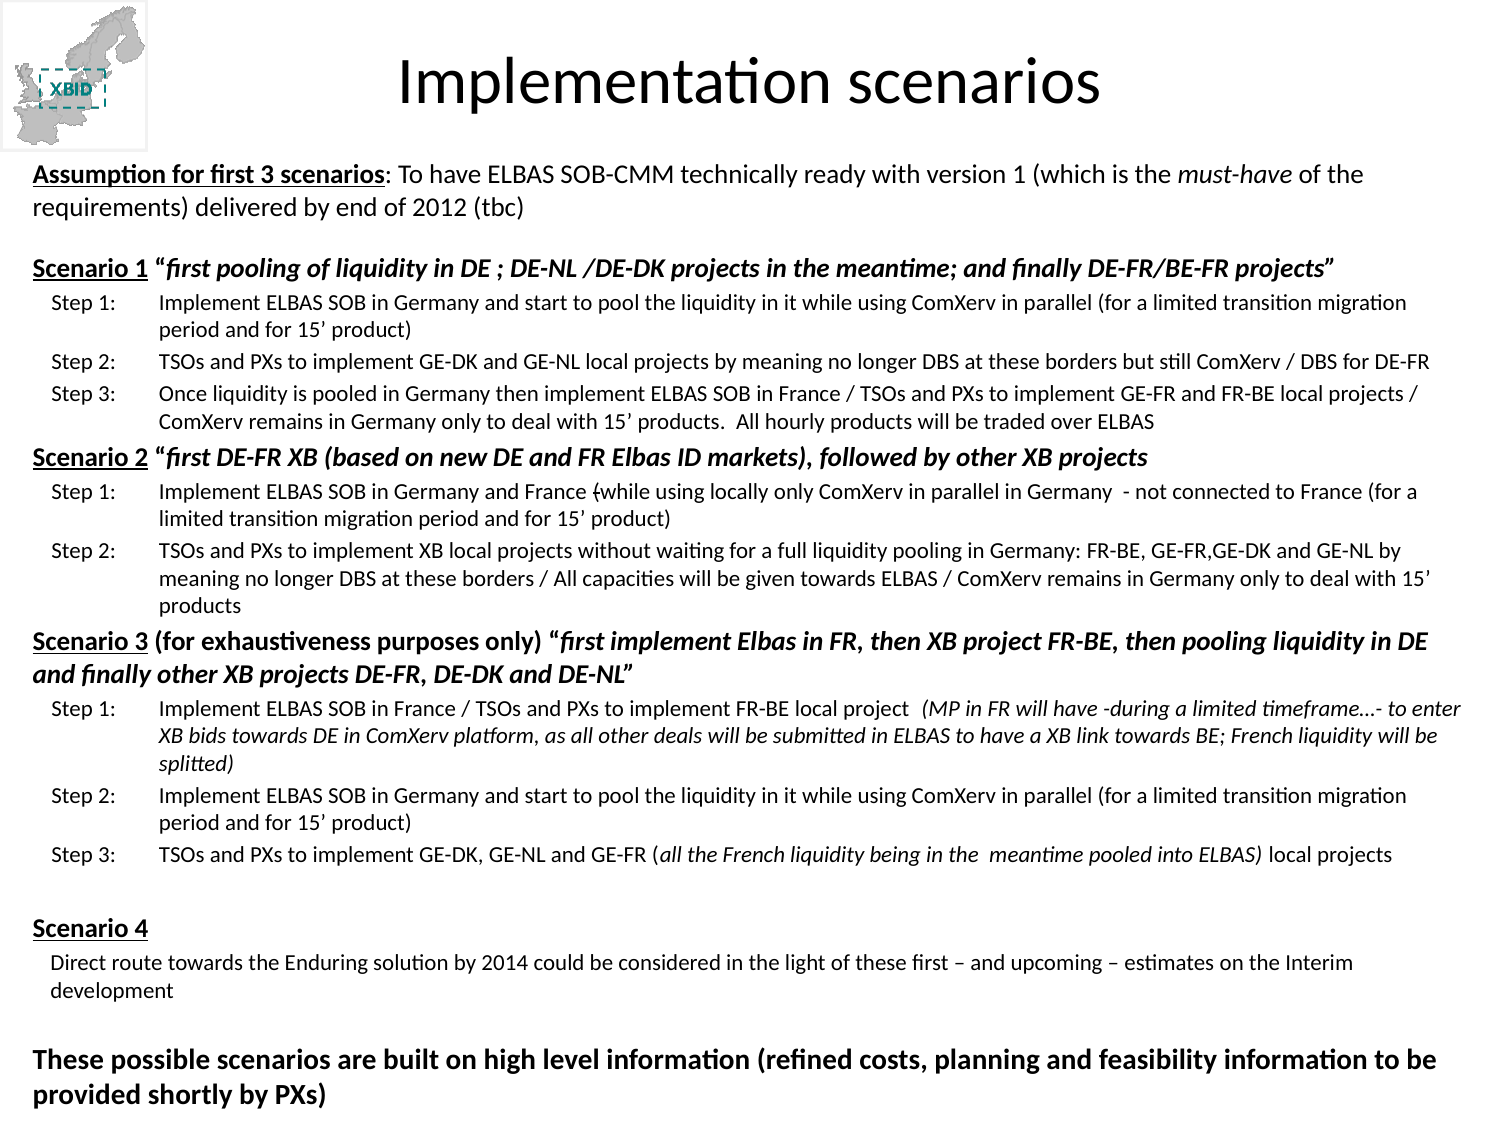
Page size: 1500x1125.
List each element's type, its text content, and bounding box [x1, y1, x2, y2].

list Assumption for first 3 scenarios: To have ELBAS SOB-CMM technically ready with version 1 (which is the must-have of the requirements) delivered by end of 2012 (tbc) Scenario 1 “first pooling of liquidity in DE ; DE-NL /DE-DK projects in the meantime; and finally DE-FR/BE-FR projects” Step 1: Implement ELBAS SOB in Germany and start to pool the liquidity in it while using ComXerv in parallel (for a limited transition migration period and for 15’ product) Step 2: TSOs and PXs to implement GE-DK and GE-NL local projects by meaning no longer DBS at these borders but still ComXerv / DBS for DE-FR Step 3: Once liquidity is pooled in Germany then implement ELBAS SOB in France / TSOs and PXs to implement GE-FR and FR-BE local projects / ComXerv remains in Germany only to deal with 15’ products. All hourly products will be traded over ELBAS Scenario 2 “first DE-FR XB (based on new DE and FR Elbas ID markets), followed by other XB projects Step 1: Implement ELBAS SOB in Germany and France (while using locally only ComXerv in parallel in Germany - not connected to France (for a limited transition migration period and for 15’ product) Step 2: TSOs and PXs to implement XB local projects without waiting for a full liquidity pooling in Germany: FR-BE, GE-FR,GE-DK and GE-NL by meaning no longer DBS at these borders / All capacities will be given towards ELBAS / ComXerv remains in Germany only to deal with 15’ products Scenario 3 (for exhaustiveness purposes only) “first implement Elbas in FR, then XB project FR-BE, then pooling liquidity in DE and finally other XB projects DE-FR, DE-DK and DE-NL” Step 1: Implement ELBAS SOB in France / TSOs and PXs to implement FR-BE local project (MP in FR will have -during a limited timeframe…- to enter XB bids towards DE in ComXerv platform, as all other deals will be submitted in ELBAS to have a XB link towards BE; French liquidity will be splitted) Step 2: Implement ELBAS SOB in Germany and start to pool the liquidity in it while using ComXerv in parallel (for a limited transition migration period and for 15’ product) Step 3: TSOs and PXs to implement GE-DK, GE-NL and GE-FR (all the French liquidity being in the meantime pooled into ELBAS) local projects Scenario 4 Direct route towards the Enduring solution by 2014 could be considered in the light of these first – and upcoming – estimates on the Interim development These possible scenarios are built on high level information (refined costs, planning and feasibility information to be provided shortly by PXs) [17, 149, 1483, 1090]
picture [0, 0, 148, 152]
title Implementation scenarios [152, 19, 1425, 135]
